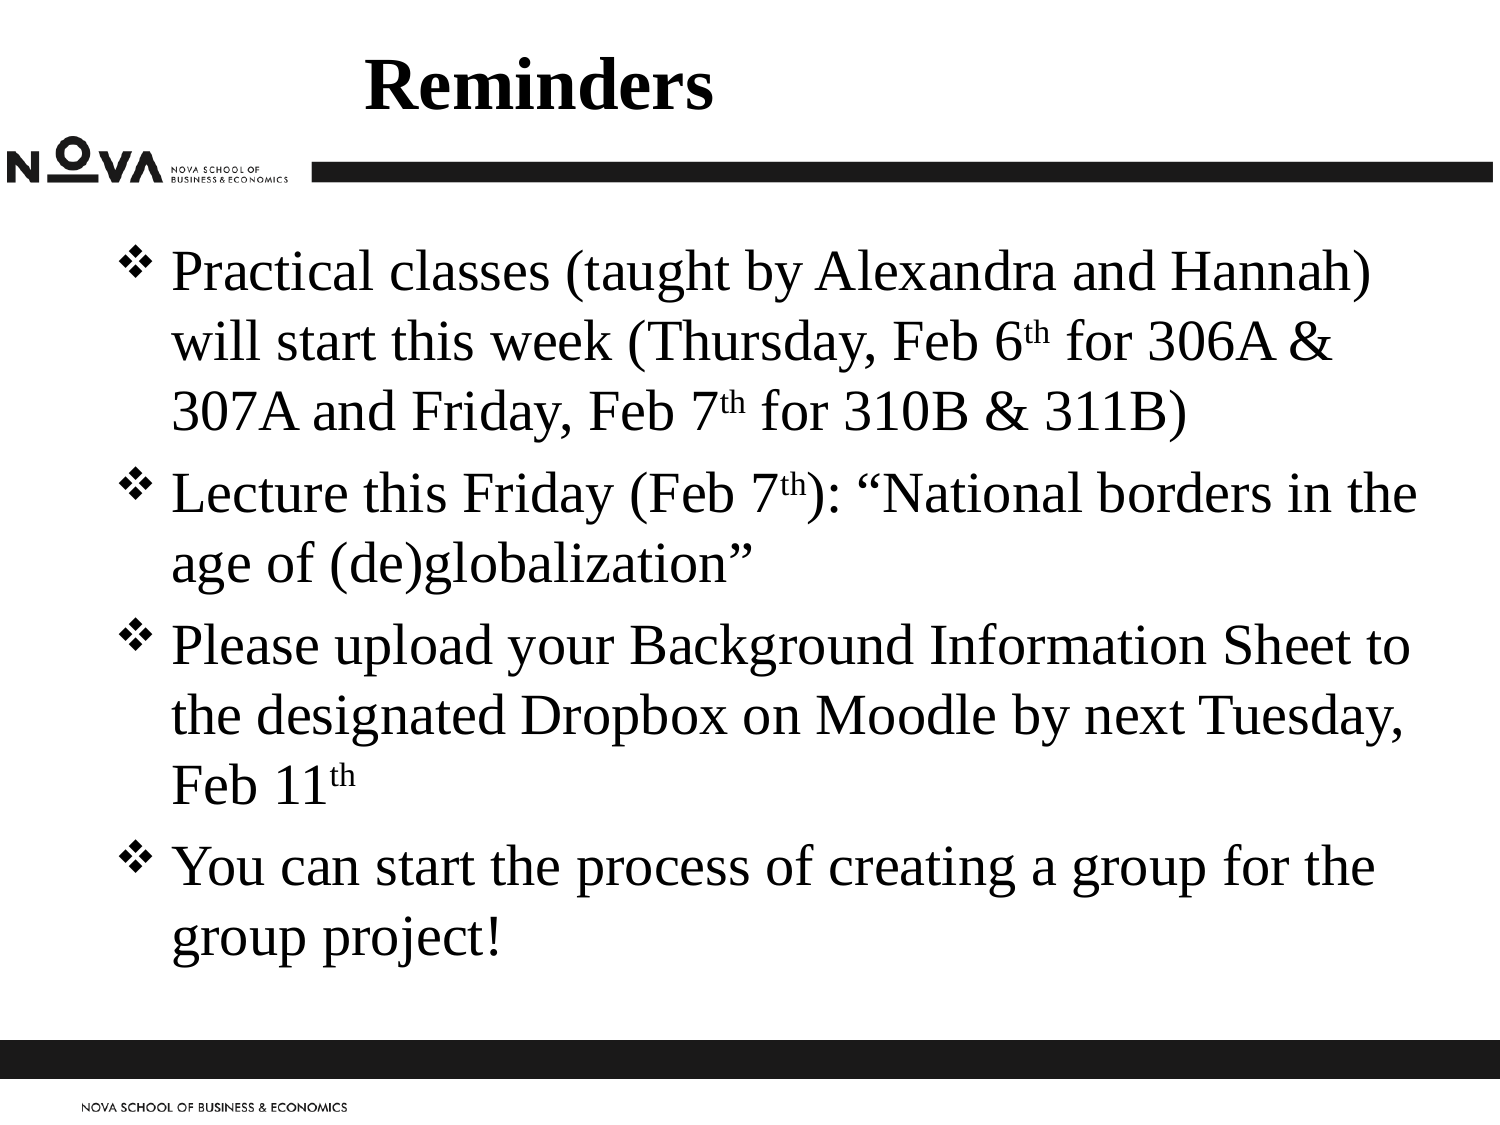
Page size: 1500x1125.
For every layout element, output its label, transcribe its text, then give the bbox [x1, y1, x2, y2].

list Practical classes (taught by Alexandra and Hannah) will start this week (Thursday, Feb 6th for 306A & 307A and Friday, Feb 7th for 310B & 311B) Lecture this Friday (Feb 7th): “National borders in the age of (de)globalization” Please upload your Background Information Sheet to the designated Dropbox on Moodle by next Tuesday, Feb 11th You can start the process of creating a group for the group project! [99, 224, 1438, 976]
picture [0, 1040, 1500, 1112]
title Reminders [350, 37, 1375, 150]
picture [7, 136, 1493, 183]
